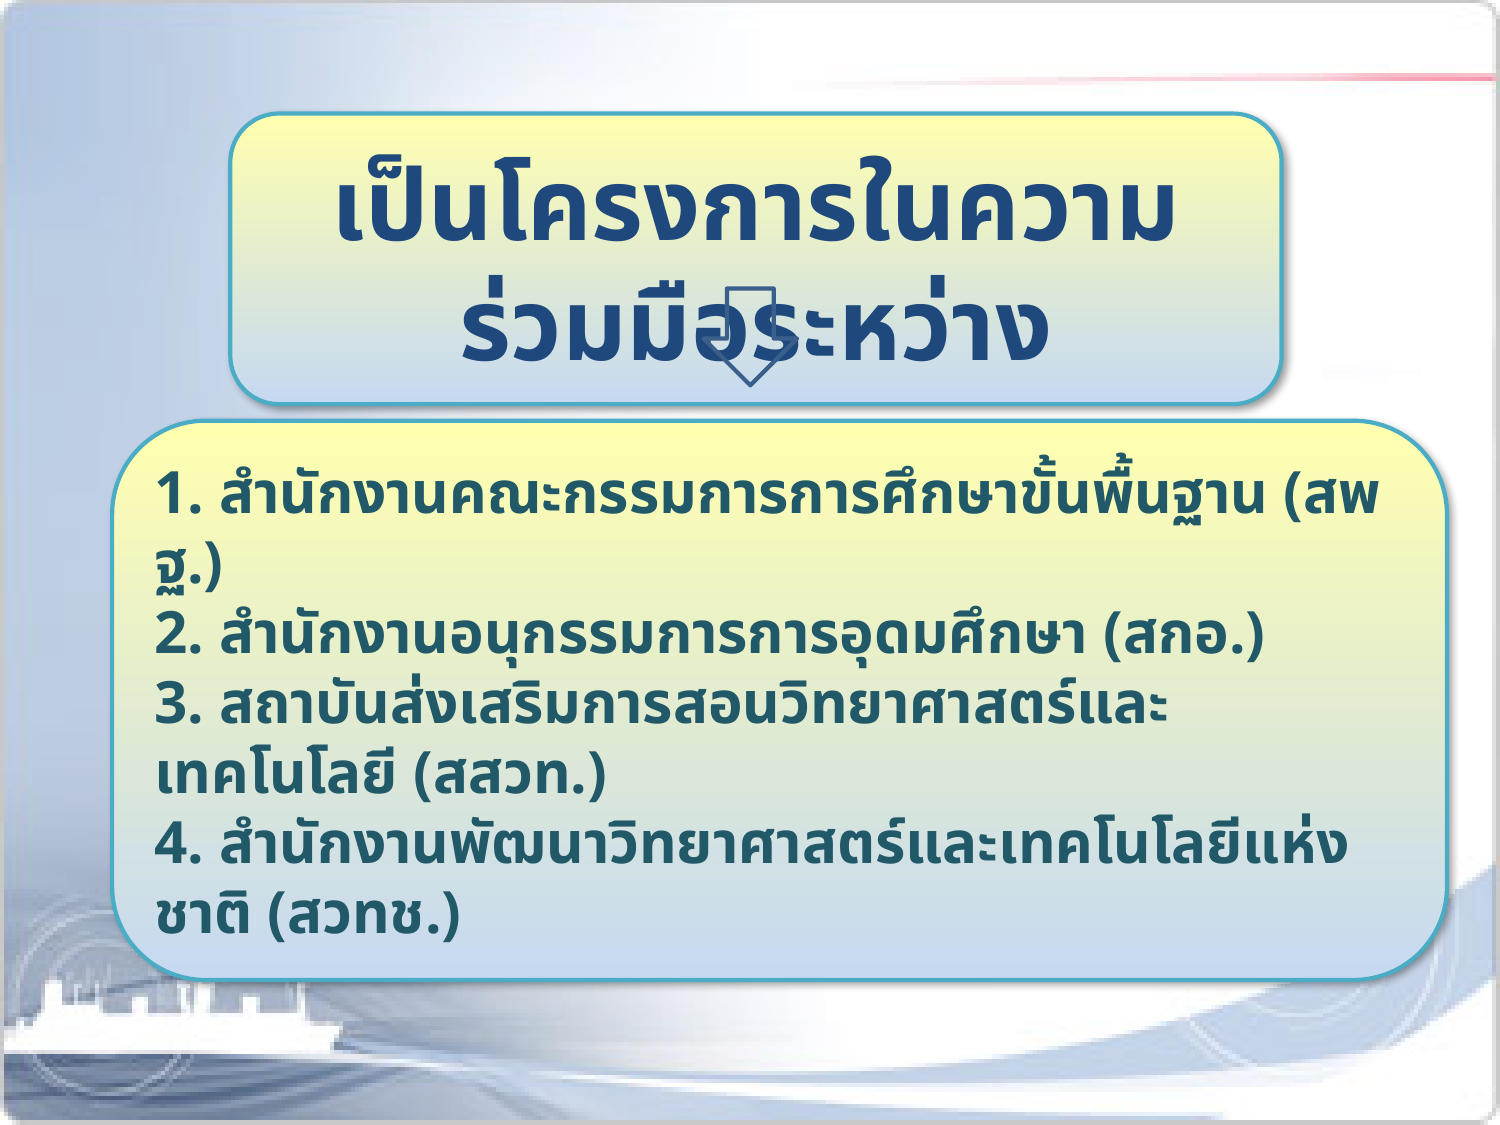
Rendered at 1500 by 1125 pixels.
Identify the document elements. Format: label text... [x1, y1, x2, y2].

text_box 1. สำนักงานคณะกรรมการการศึกษาขั้นพื้นฐาน (สพฐ.) 2. สำนักงานอนุกรรมการการอุดมศึกษา (สกอ.) 3. สถาบันส่งเสริมการสอนวิทยาศาสตร์และเทคโนโลยี (สสวท.) 4. สำนักงานพัฒนาวิทยาศาสตร์และเทคโนโลยีแห่งชาติ (สวทช.) [110, 418, 1450, 983]
text_box เป็นโครงการในความร่วมมือระหว่าง [228, 111, 1284, 407]
table_cell ๒๕๖๔ [0, 0, 1500, 1125]
text_box [701, 286, 800, 388]
